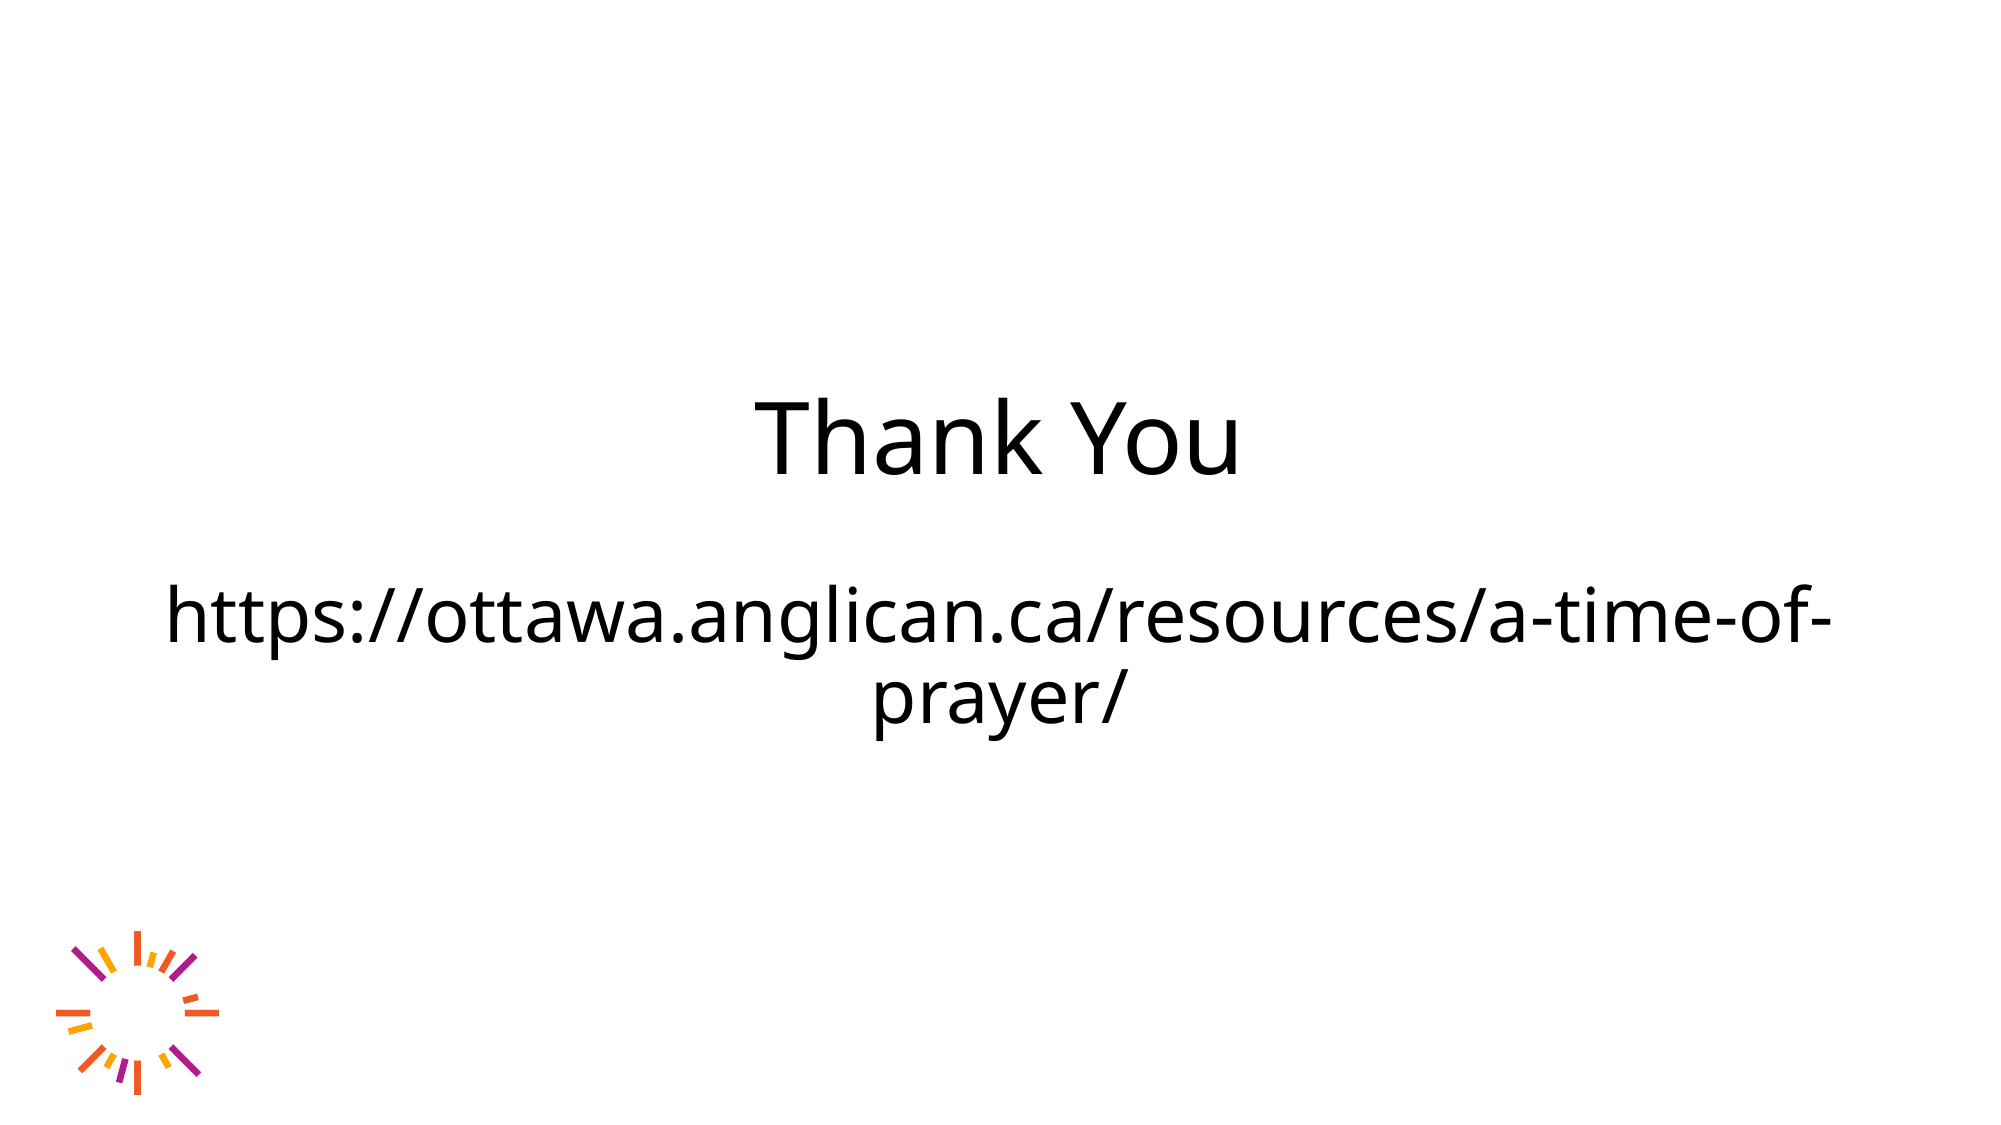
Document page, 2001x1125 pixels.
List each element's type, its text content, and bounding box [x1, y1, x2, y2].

picture [8, 884, 267, 1125]
title Thank You https://ottawa.anglican.ca/resources/a-time-of-prayer/ [128, 377, 1872, 748]
